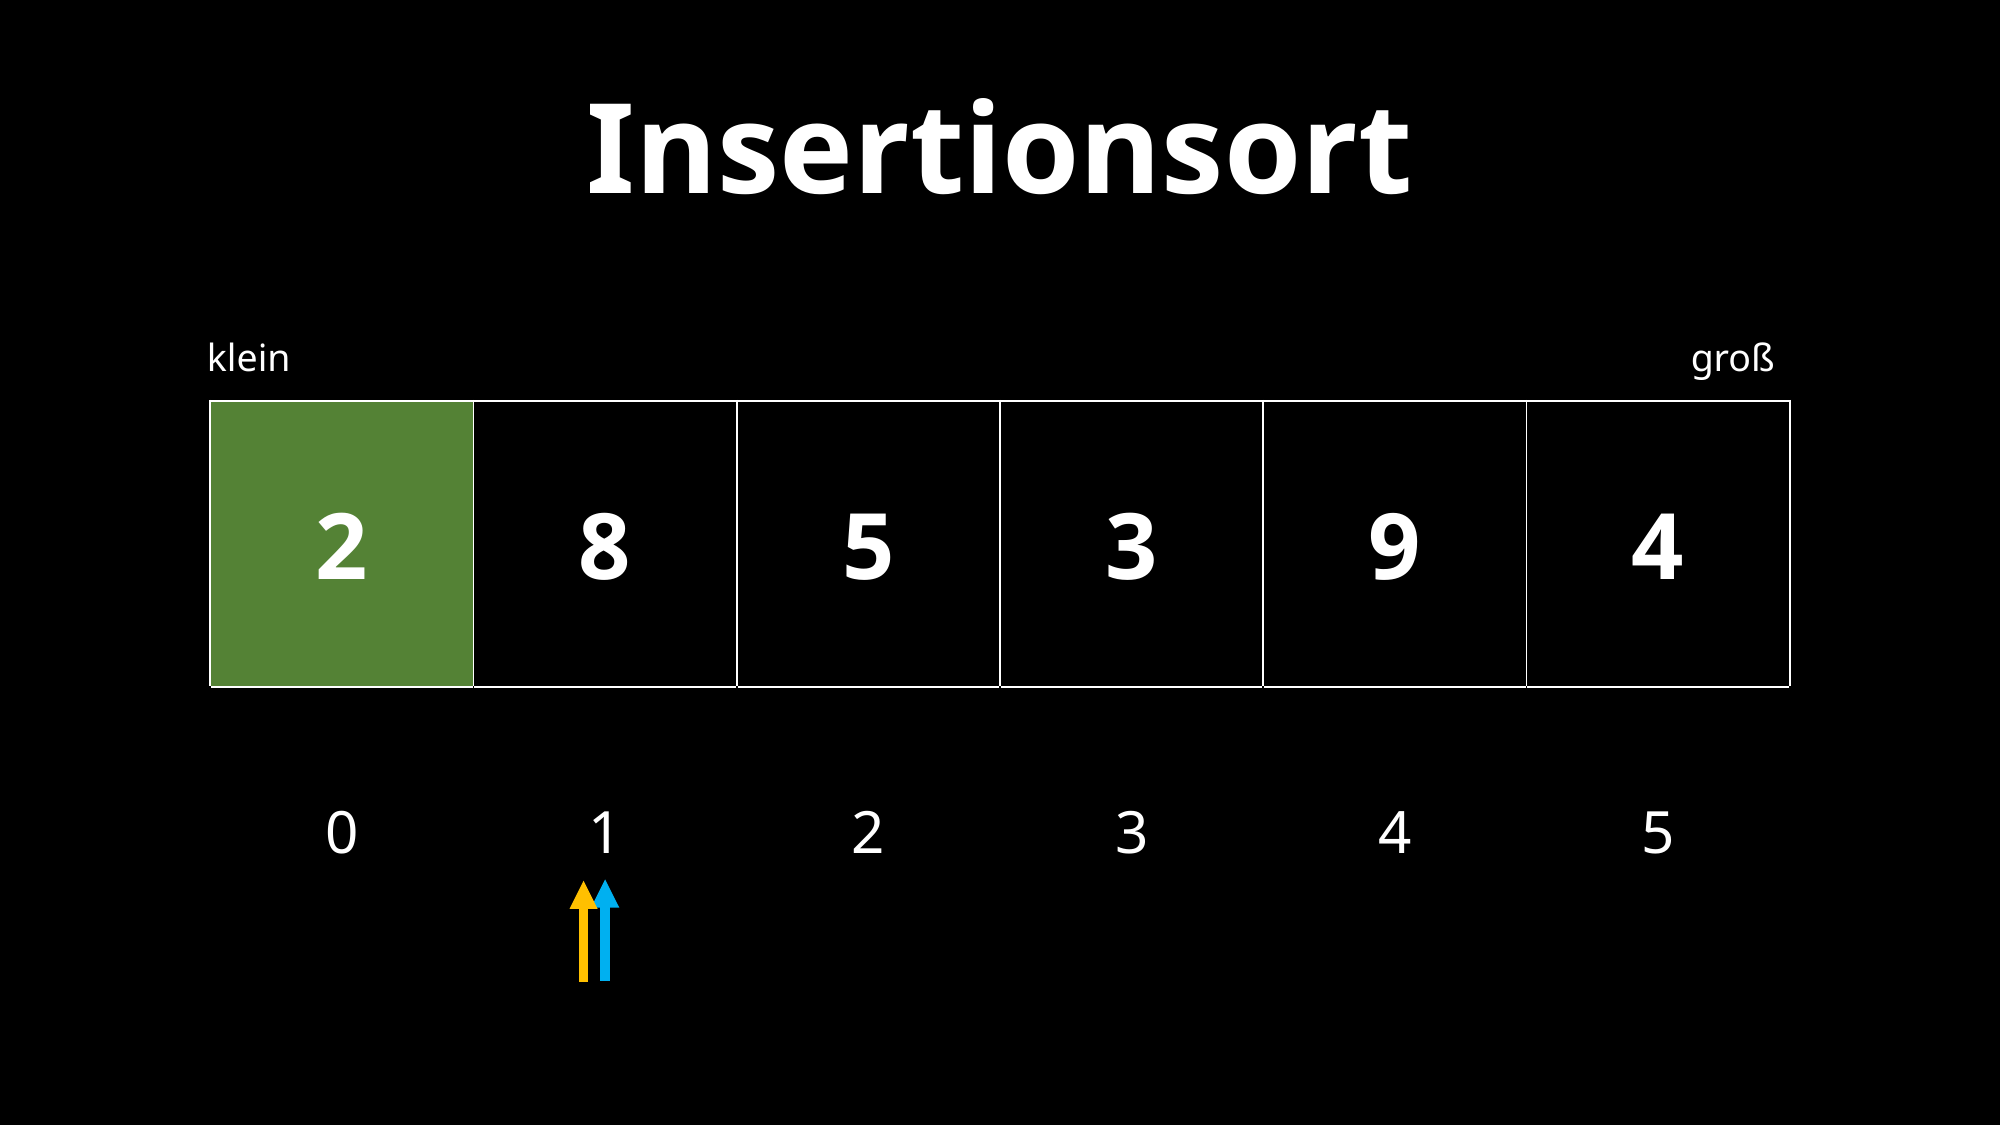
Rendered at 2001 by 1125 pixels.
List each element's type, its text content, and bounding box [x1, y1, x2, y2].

list Insertionsort [22, 47, 1978, 260]
table_cell 5 [1527, 688, 1789, 973]
text_box klein [192, 326, 420, 387]
table_cell 4 [1264, 688, 1526, 973]
table_cell 2 [738, 688, 999, 973]
table_header 4 [1527, 402, 1789, 686]
table_header 3 [1001, 402, 1262, 686]
table_header 9 [1264, 402, 1526, 686]
table_header 2 [211, 402, 473, 686]
table_header 8 [474, 402, 736, 686]
table_cell 0 [211, 688, 473, 973]
table_cell 1 [474, 688, 736, 973]
table_cell 3 [1001, 688, 1262, 973]
text_box groß [1562, 326, 1790, 387]
table_header 5 [738, 402, 999, 686]
